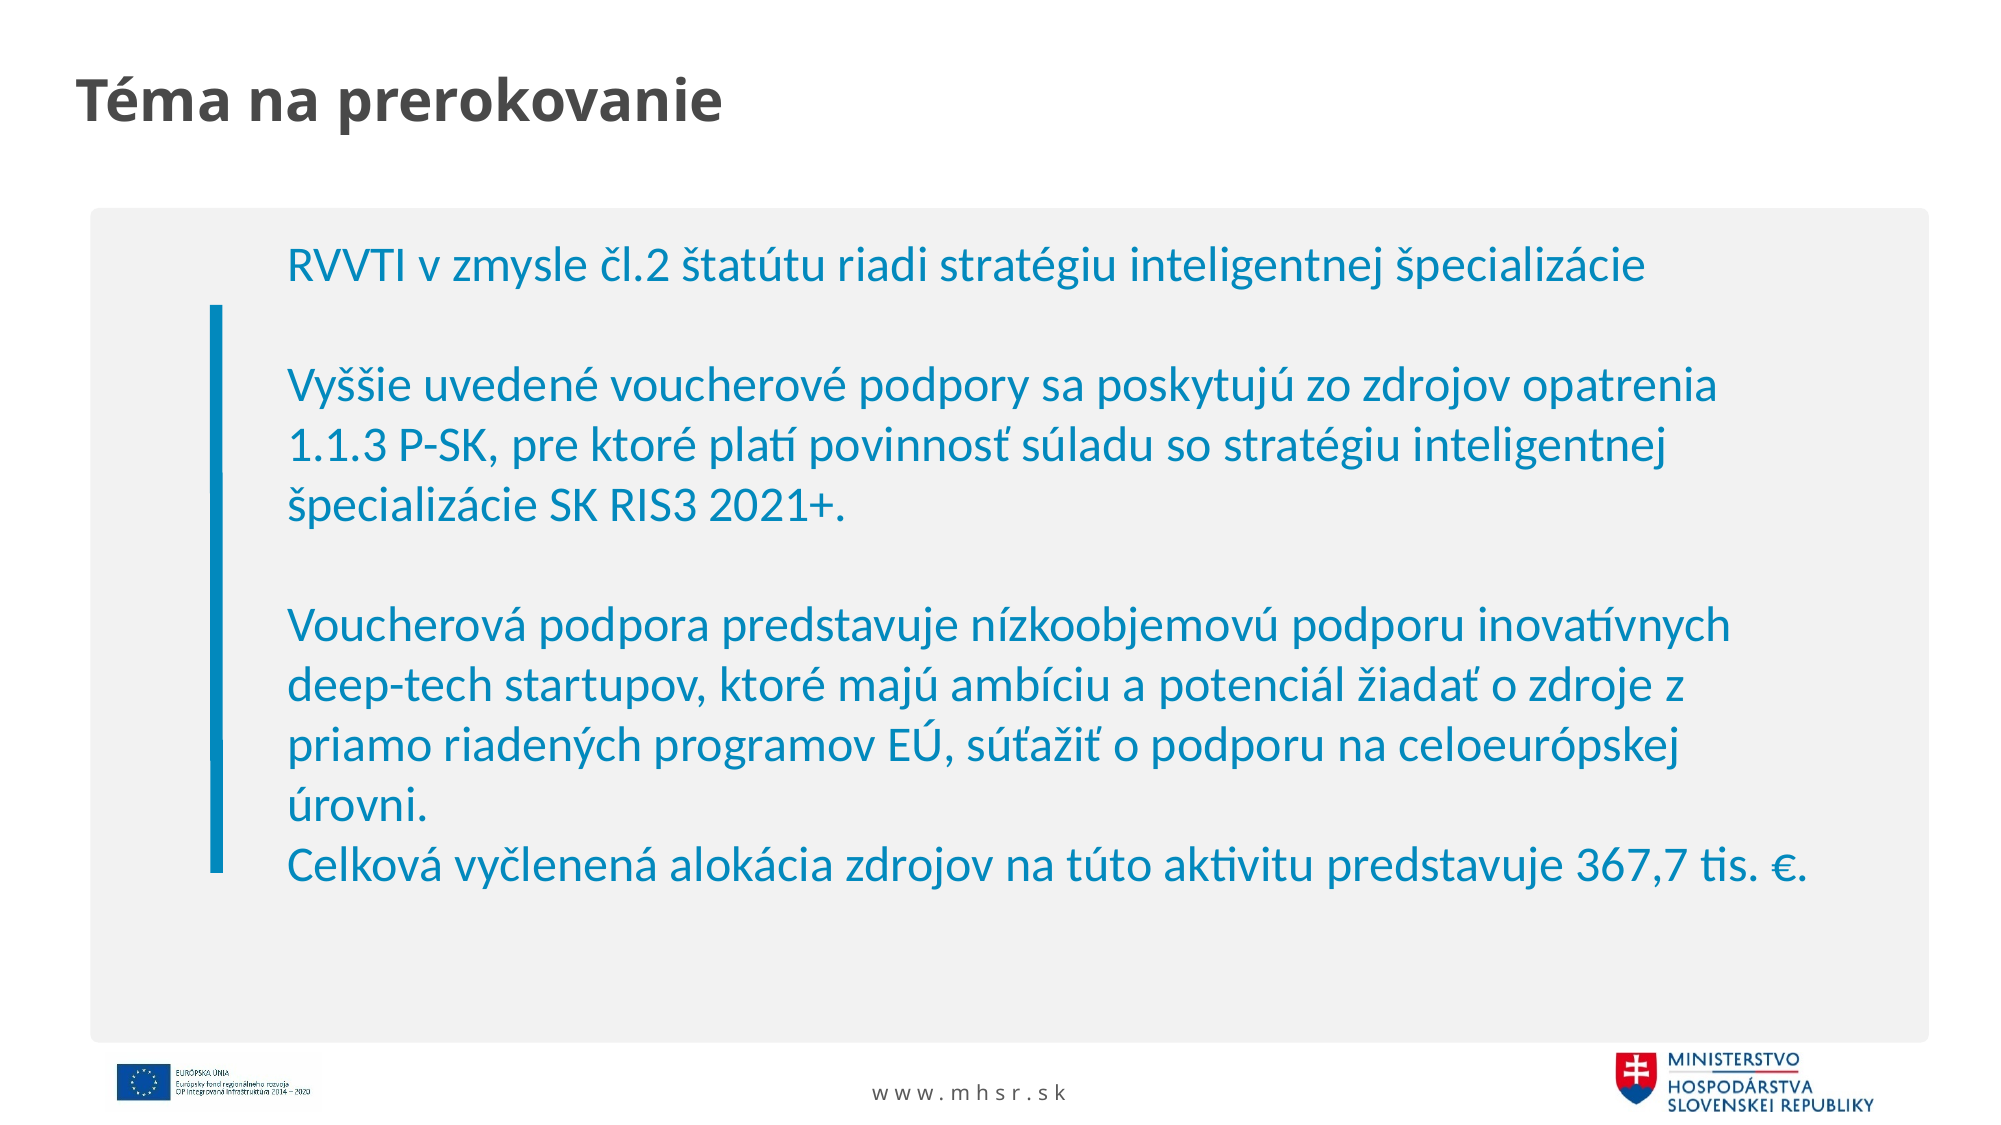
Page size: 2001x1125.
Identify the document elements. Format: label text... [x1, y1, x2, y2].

text_box Téma na prerokovanie [61, 55, 740, 141]
text_box RVVTI v zmysle čl.2 štatútu riadi stratégiu inteligentnej špecializácie Vyššie uvedené voucherové podpory sa poskytujú zo zdrojov opatrenia 1.1.3 P-SK, pre ktoré platí povinnosť súladu so stratégiu inteligentnej špecializácie SK RIS3 2021+. Voucherová podpora predstavuje nízkoobjemovú podporu inovatívnych deep-tech startupov, ktoré majú ambíciu a potenciál žiadať o zdroje z priamo riadených programov EÚ, súťažiť o podporu na celoeurópskej úrovni. Celková vyčlenená alokácia zdrojov na túto aktivitu predstavuje 367,7 tis. €. [272, 224, 1836, 899]
picture [105, 1052, 322, 1112]
text_box www.mhsr.sk [818, 1060, 1119, 1113]
text_box [89, 206, 1930, 1044]
picture [1615, 1052, 1874, 1112]
